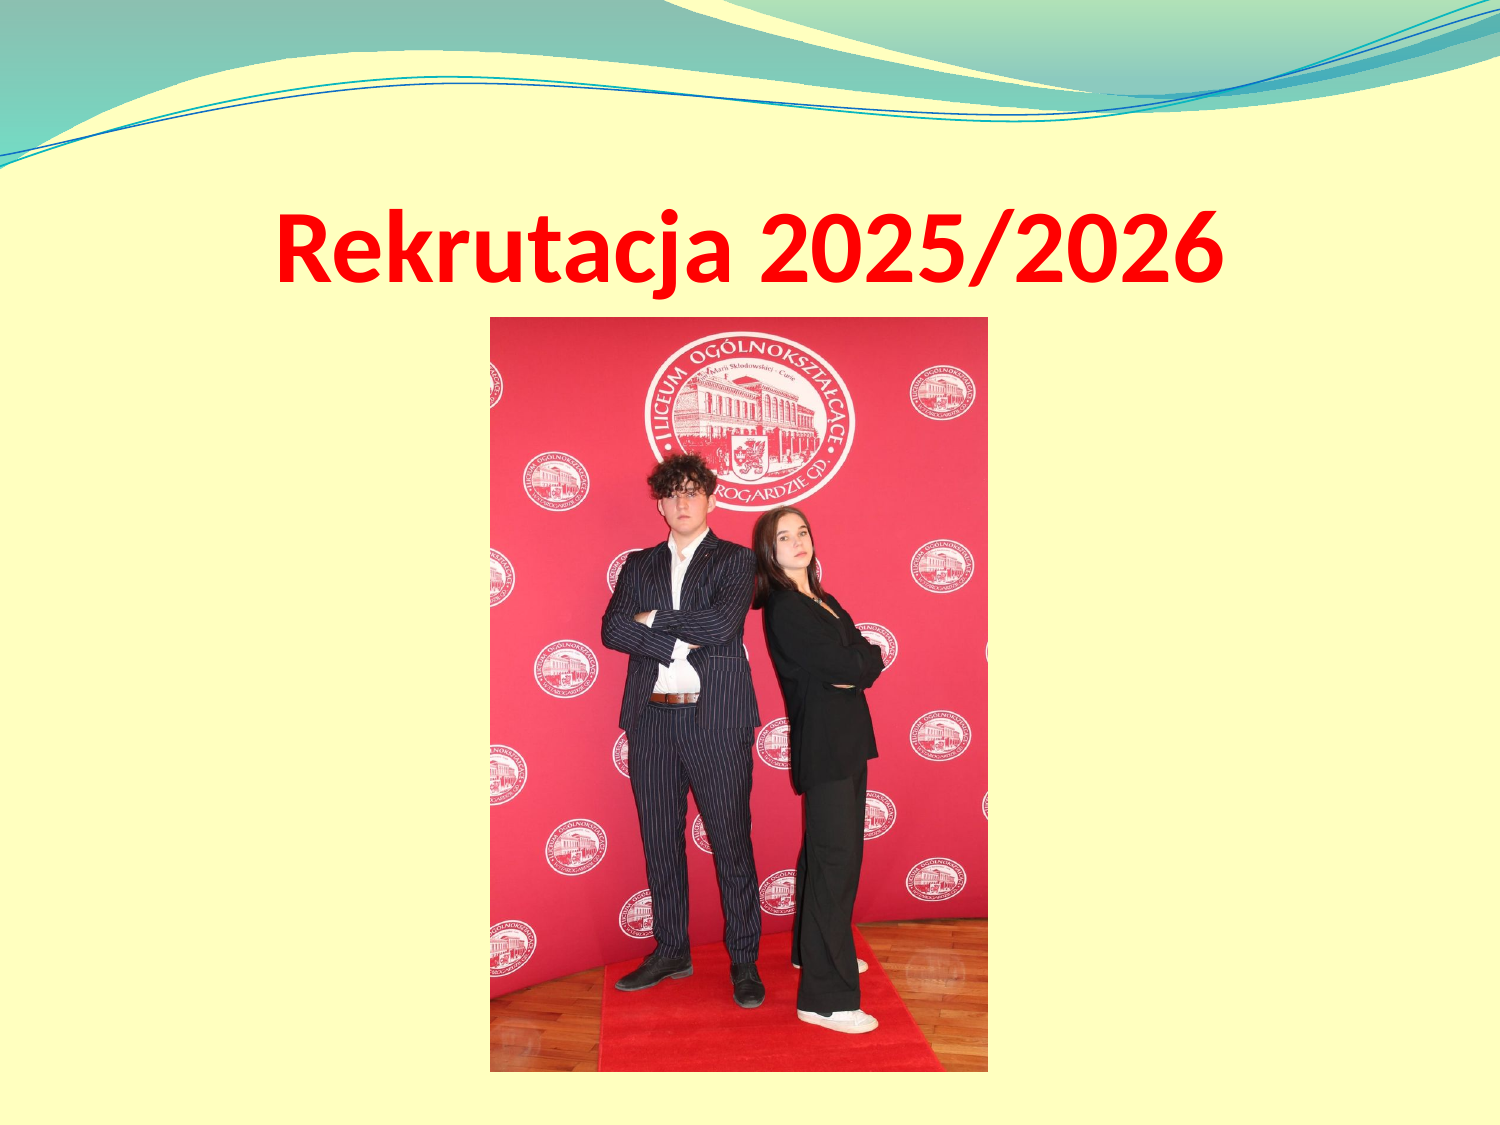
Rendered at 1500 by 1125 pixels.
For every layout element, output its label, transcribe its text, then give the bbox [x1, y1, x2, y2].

title Rekrutacja 2025/2026 [75, 115, 1425, 303]
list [489, 317, 988, 1072]
